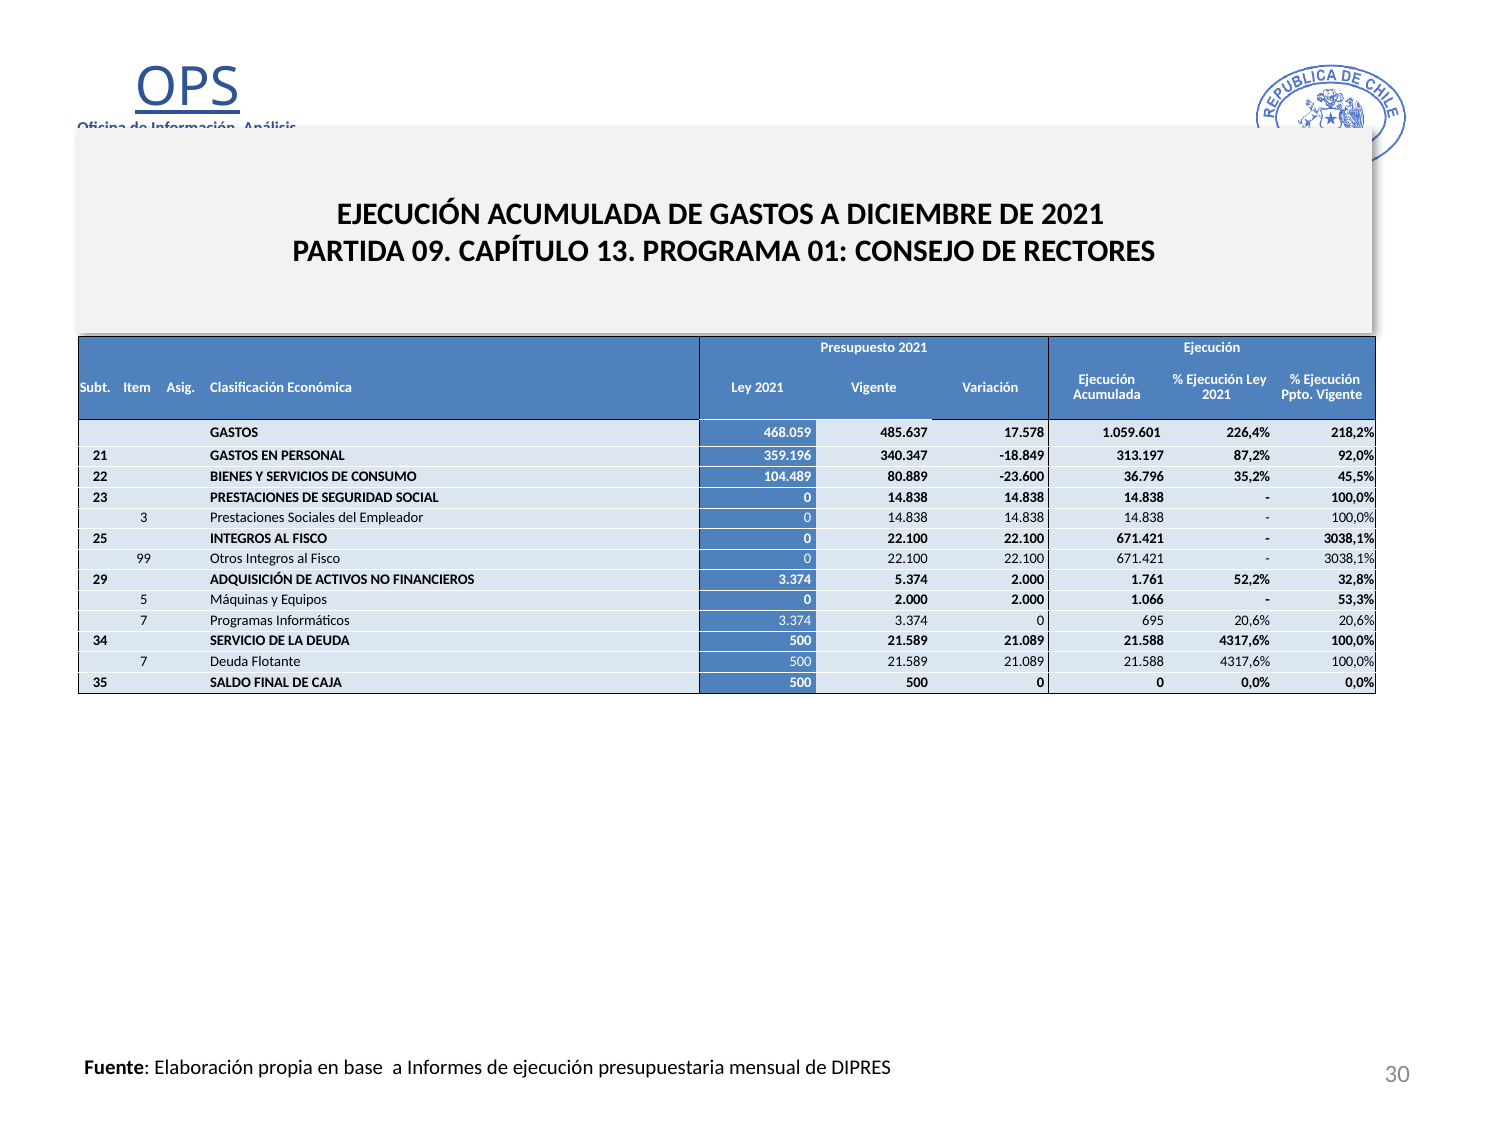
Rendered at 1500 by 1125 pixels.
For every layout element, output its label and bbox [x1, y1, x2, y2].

table_cell [1049, 632, 1375, 651]
table_cell [79, 550, 699, 569]
slide_number [1074, 1042, 1425, 1103]
table_cell [79, 447, 699, 466]
table_cell [700, 467, 1048, 487]
text_box [75, 288, 1373, 336]
table_cell [79, 570, 699, 590]
table_cell [700, 550, 1048, 569]
table_cell [1049, 467, 1375, 487]
table_cell [1049, 570, 1375, 590]
table_cell [700, 509, 1048, 528]
table_cell [79, 488, 699, 508]
table_cell [79, 357, 699, 419]
table_cell [1049, 420, 1375, 446]
table_cell [700, 632, 1048, 651]
table_header [1049, 337, 1375, 357]
table_cell [700, 447, 1048, 466]
table_cell [1049, 447, 1375, 466]
table_cell [700, 357, 1048, 419]
table_cell [1049, 509, 1375, 528]
table_cell [700, 673, 1048, 693]
table_cell [1049, 611, 1375, 631]
picture [1240, 58, 1420, 175]
table_cell [79, 509, 699, 528]
table_cell [79, 652, 699, 672]
table_header [79, 337, 699, 357]
table_cell [1049, 591, 1375, 610]
table_cell [700, 529, 1048, 549]
table_cell [1049, 488, 1375, 508]
table_cell [79, 611, 699, 631]
table_cell [1049, 550, 1375, 569]
table_cell [1049, 529, 1375, 549]
table_cell [79, 632, 699, 651]
table_cell [79, 467, 699, 487]
table_cell [79, 591, 699, 610]
table_cell [79, 529, 699, 549]
table_cell [700, 420, 1048, 446]
table_cell [700, 591, 1048, 610]
table_cell [700, 570, 1048, 590]
table_cell [79, 673, 699, 693]
table_cell [1049, 652, 1375, 672]
table_cell [700, 488, 1048, 508]
table_cell [700, 652, 1048, 672]
table_cell [1049, 673, 1375, 693]
table_cell [1049, 357, 1375, 419]
table_cell [700, 611, 1048, 631]
table_header [700, 337, 1048, 357]
table_cell [79, 420, 699, 446]
title [77, 128, 1372, 333]
